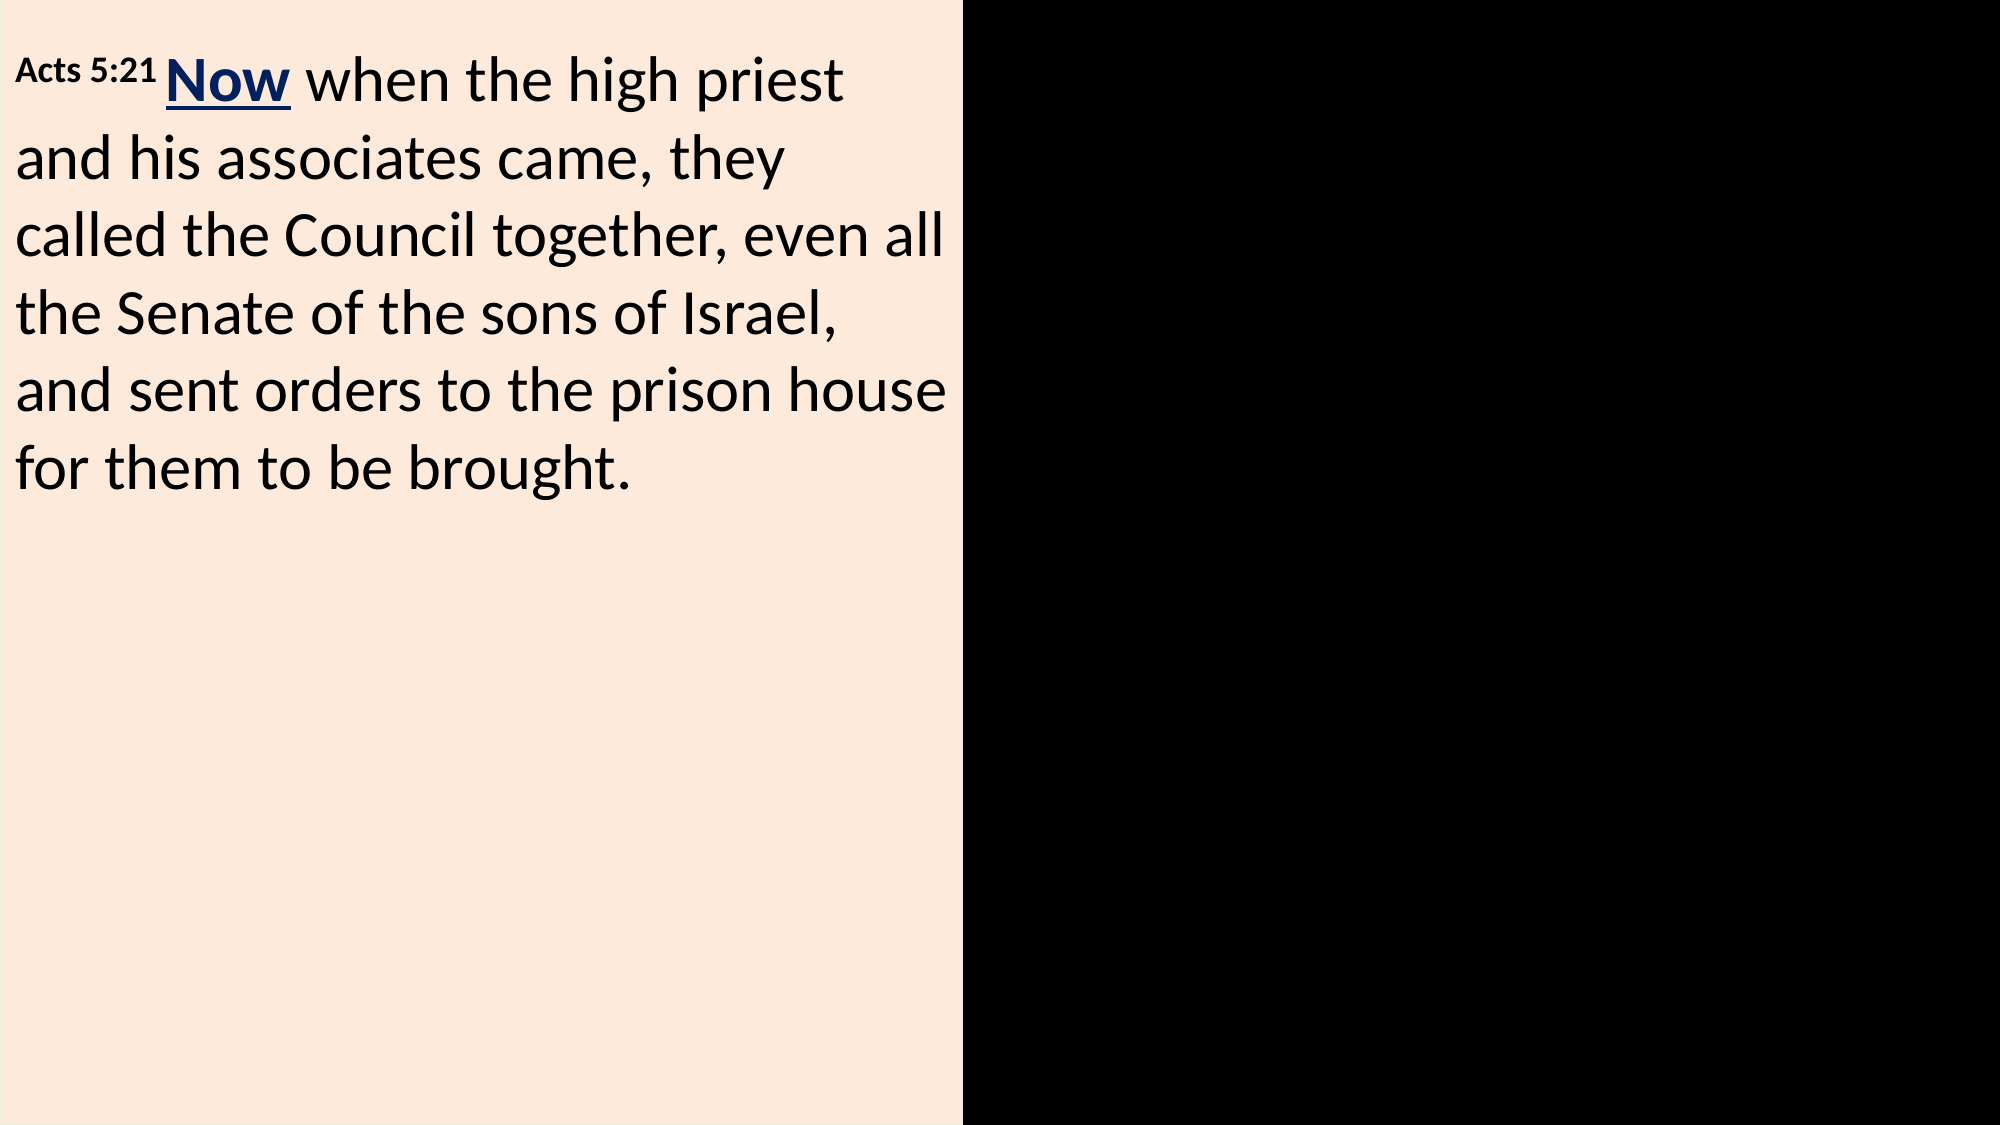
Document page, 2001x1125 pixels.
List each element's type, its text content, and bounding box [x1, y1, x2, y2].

text_box Acts 5:21 Now when the high priest and his associates came, they called the Council together, even all the Senate of the sons of Israel, and sent orders to the prison house for them to be brought. [0, 0, 963, 1125]
